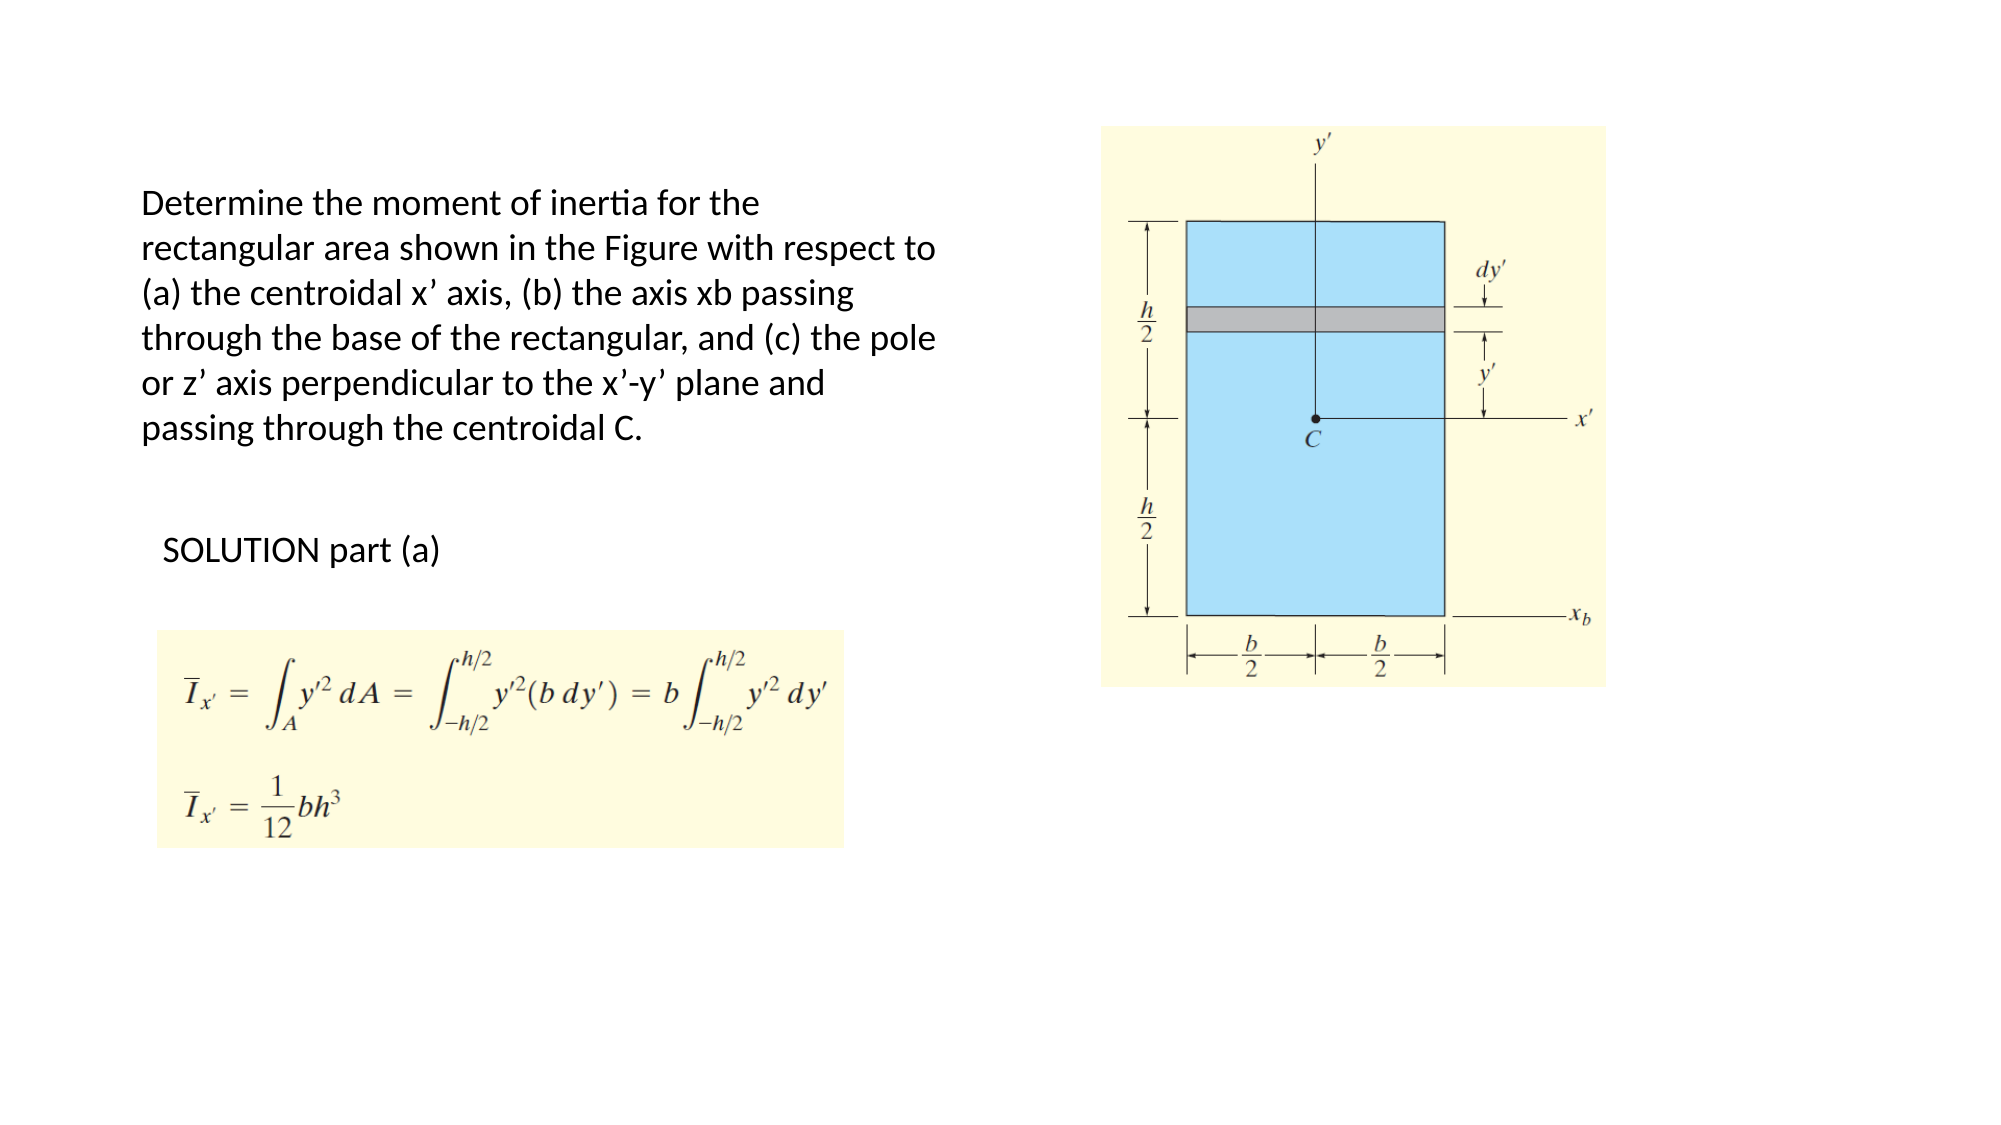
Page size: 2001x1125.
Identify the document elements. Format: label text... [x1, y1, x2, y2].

text_box SOLUTION part (a) [147, 517, 933, 578]
picture [157, 630, 844, 848]
text_box Determine the moment of inertia for the rectangular area shown in the Figure with respect to (a) the centroidal x’ axis, (b) the axis xb passing through the base of the rectangular, and (c) the pole or z’ axis perpendicular to the x’-y’ plane and passing through the centroidal C. [126, 170, 954, 456]
picture [1100, 126, 1606, 687]
